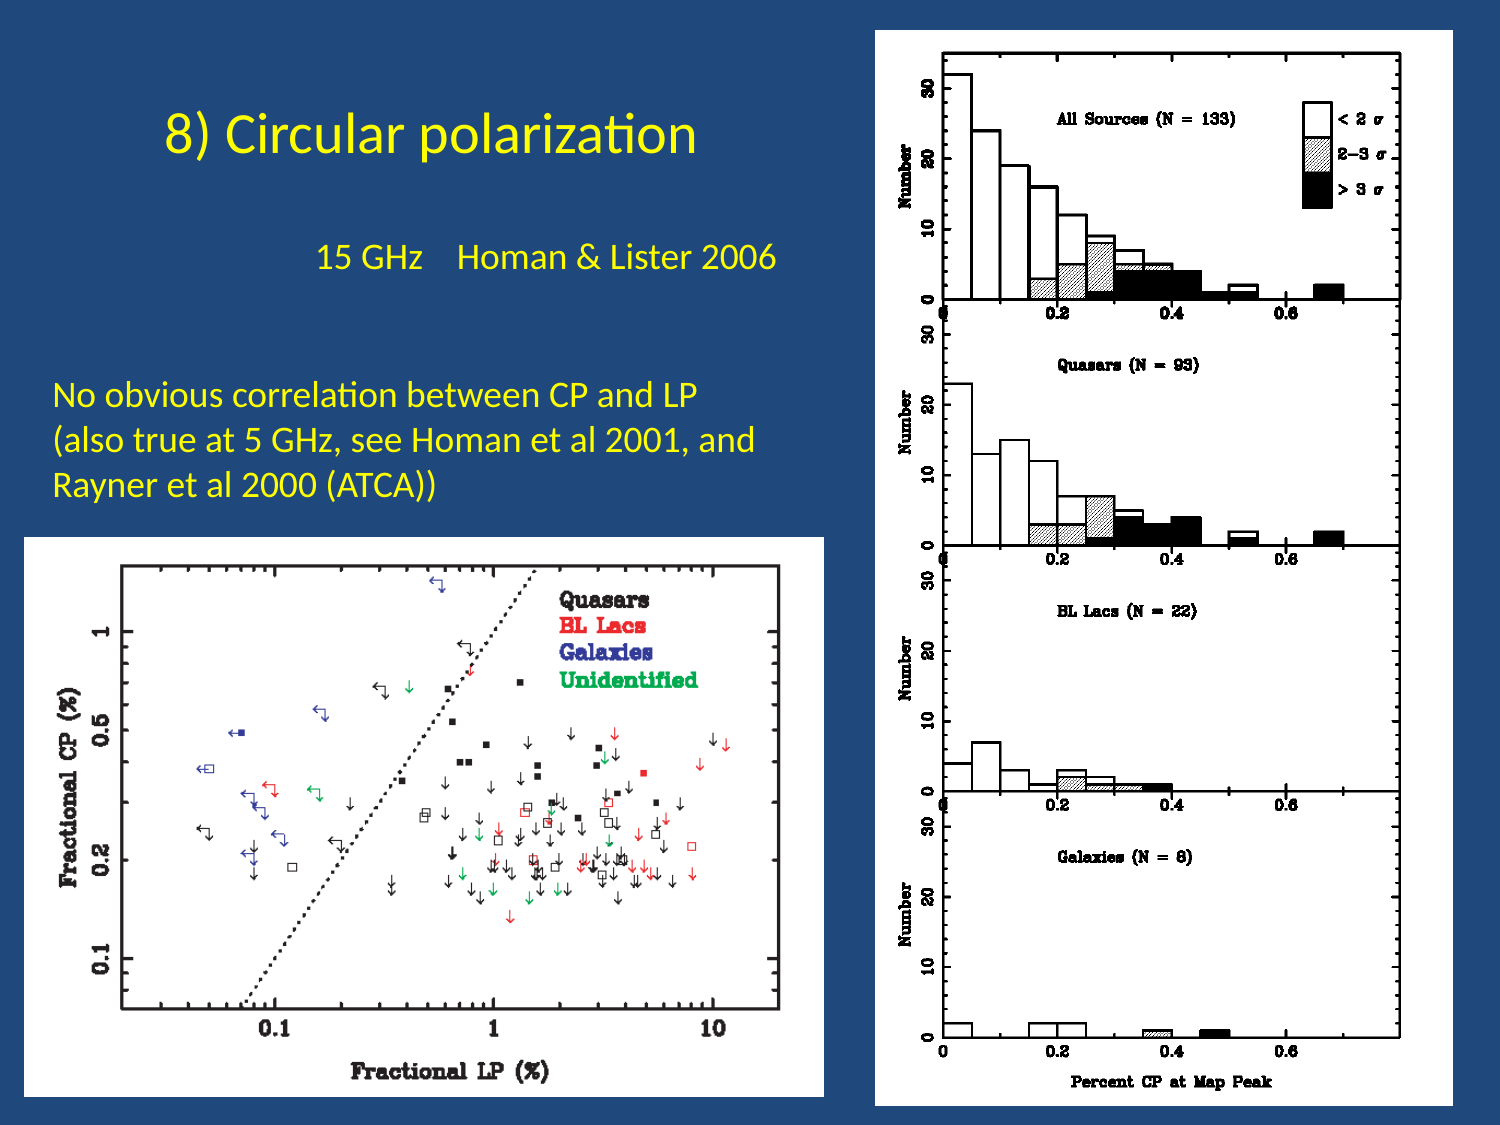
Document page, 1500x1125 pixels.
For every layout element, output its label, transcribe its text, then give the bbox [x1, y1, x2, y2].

text_box 8) Circular polarization [150, 87, 869, 173]
text_box 15 GHz Homan & Lister 2006 [299, 224, 837, 285]
picture [24, 537, 825, 1097]
text_box No obvious correlation between CP and LP (also true at 5 GHz, see Homan et al 2001, and Rayner et al 2000 (ATCA)) [37, 362, 837, 513]
picture [874, 30, 1453, 1106]
